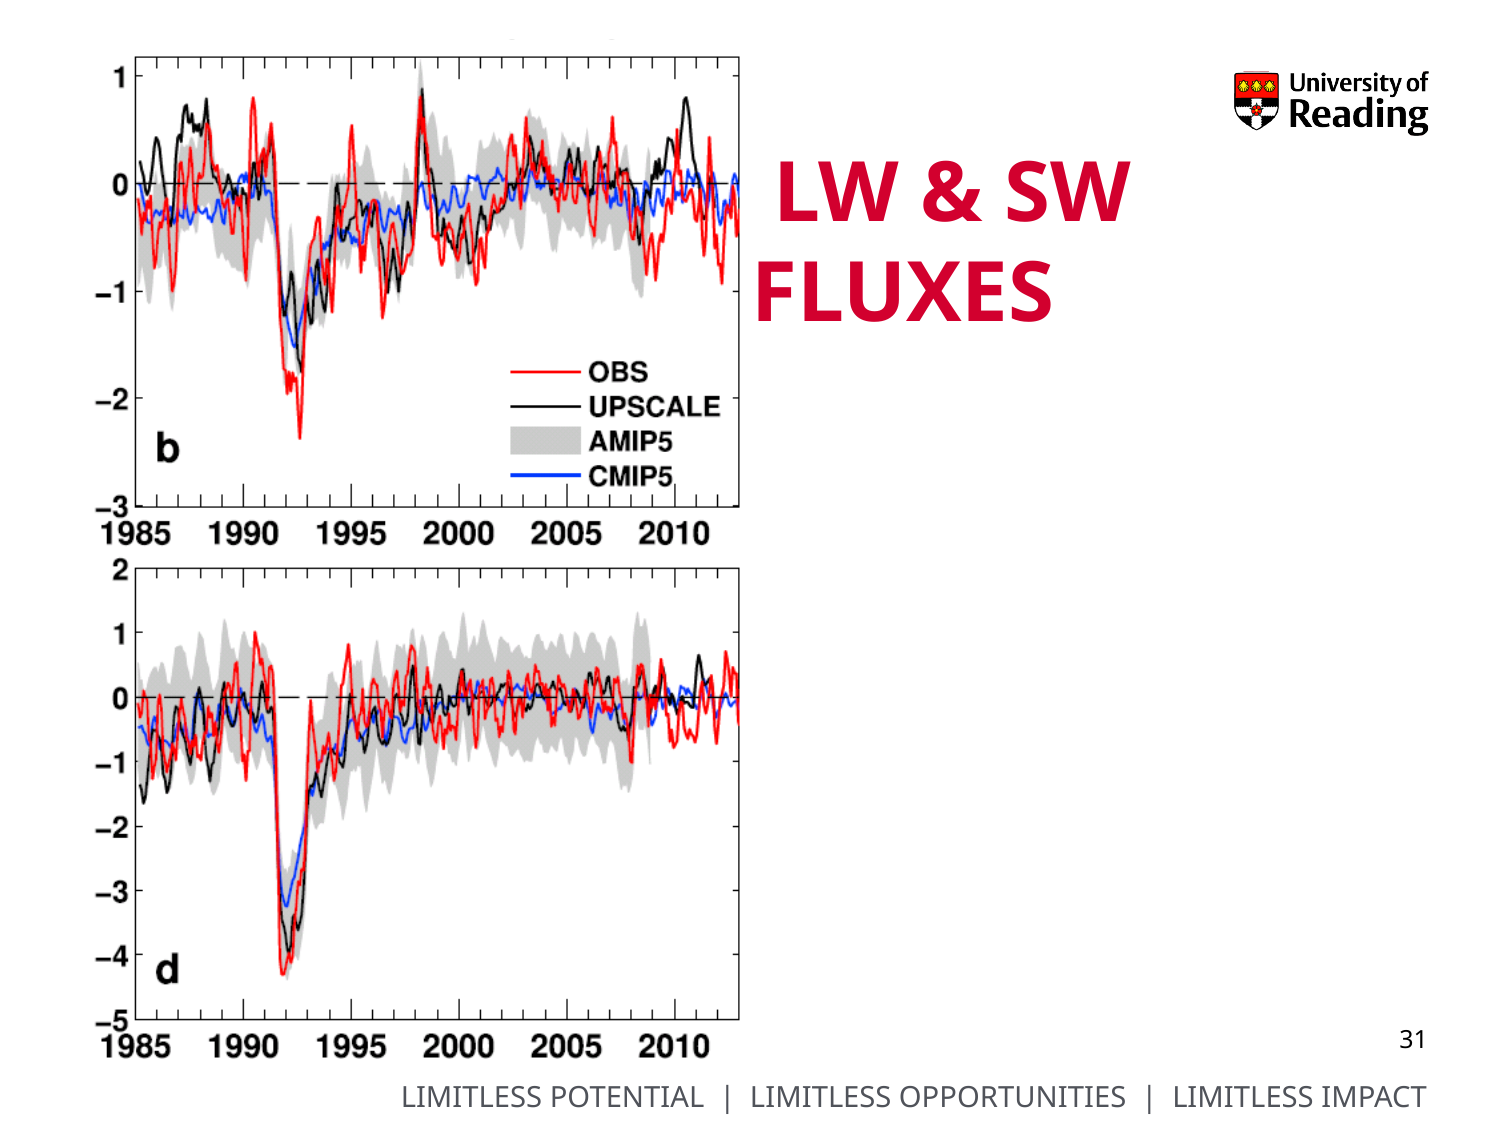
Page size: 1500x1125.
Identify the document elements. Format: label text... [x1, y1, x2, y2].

picture [71, 38, 752, 1070]
title lw & sw fluxes [755, 202, 1428, 339]
picture [1234, 71, 1429, 136]
slide_number 31 [1316, 1023, 1428, 1065]
